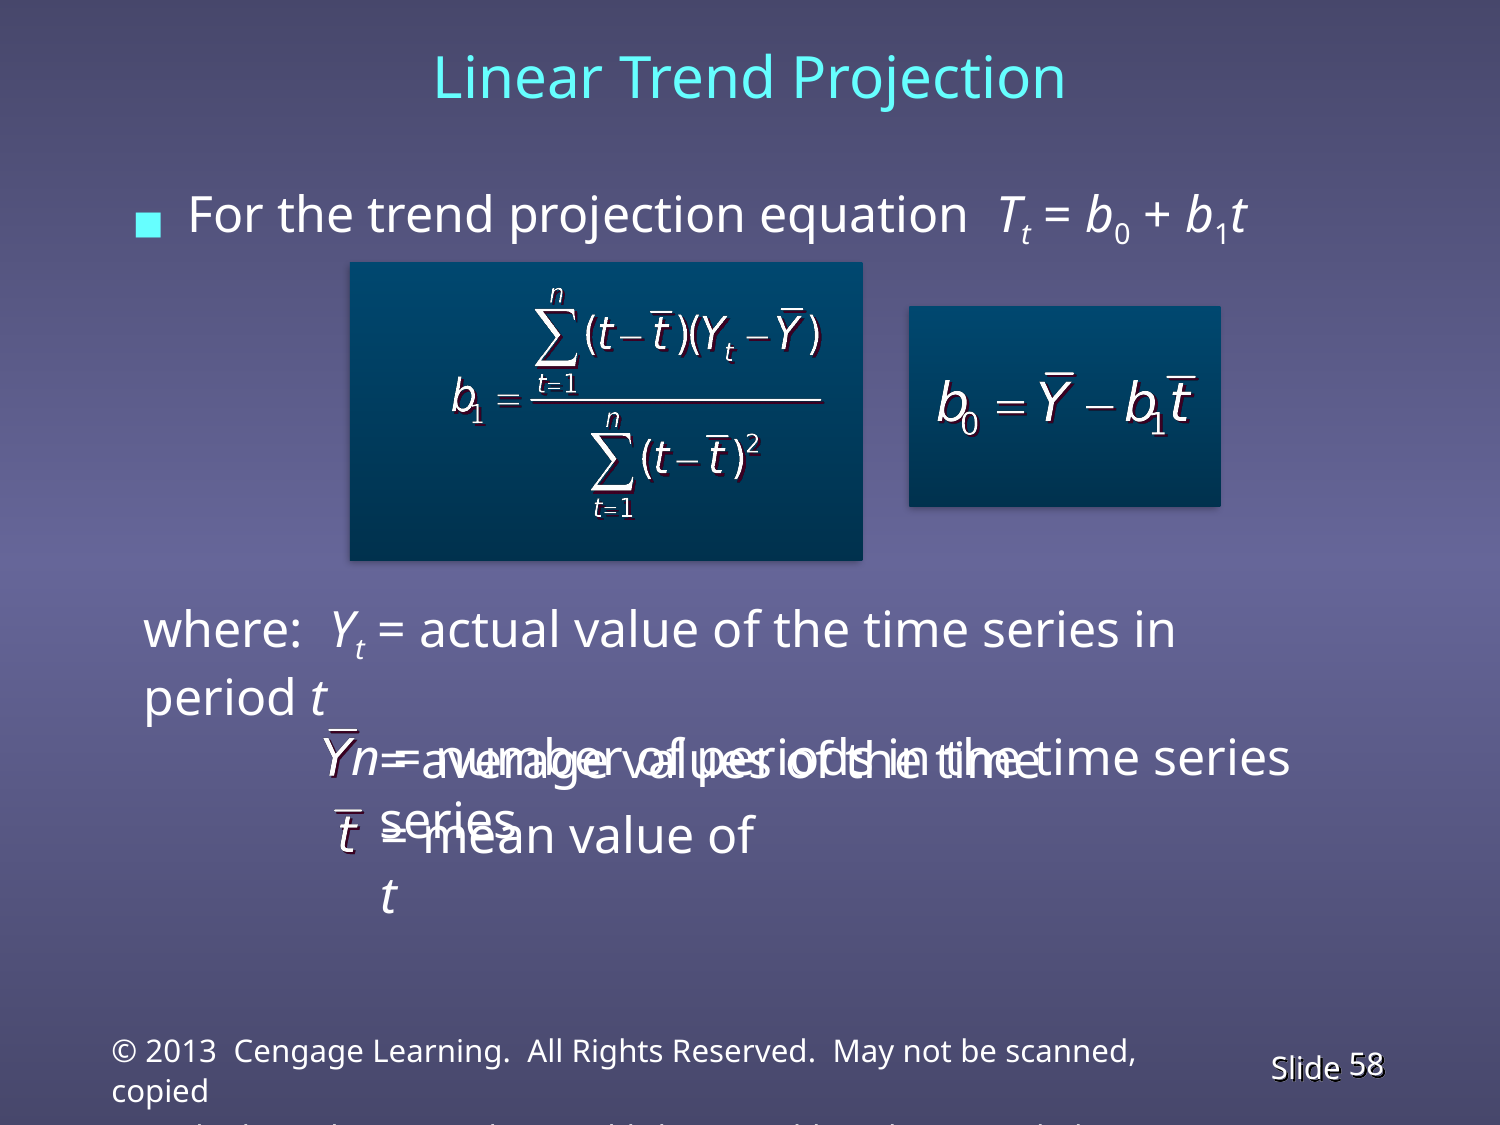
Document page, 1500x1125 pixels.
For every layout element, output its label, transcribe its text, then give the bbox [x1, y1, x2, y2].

text_box where: Yt = actual value of the time series in period t n = number of periods in the time series [128, 589, 1349, 727]
picture [442, 269, 832, 531]
text_box [909, 306, 1221, 507]
text_box Linear Trend Projection [137, 33, 1364, 118]
text_box [349, 262, 863, 561]
text_box For the trend projection equation Tt = b0 + b1t [116, 174, 1477, 256]
picture [925, 355, 1208, 449]
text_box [313, 713, 1173, 798]
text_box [325, 805, 786, 873]
